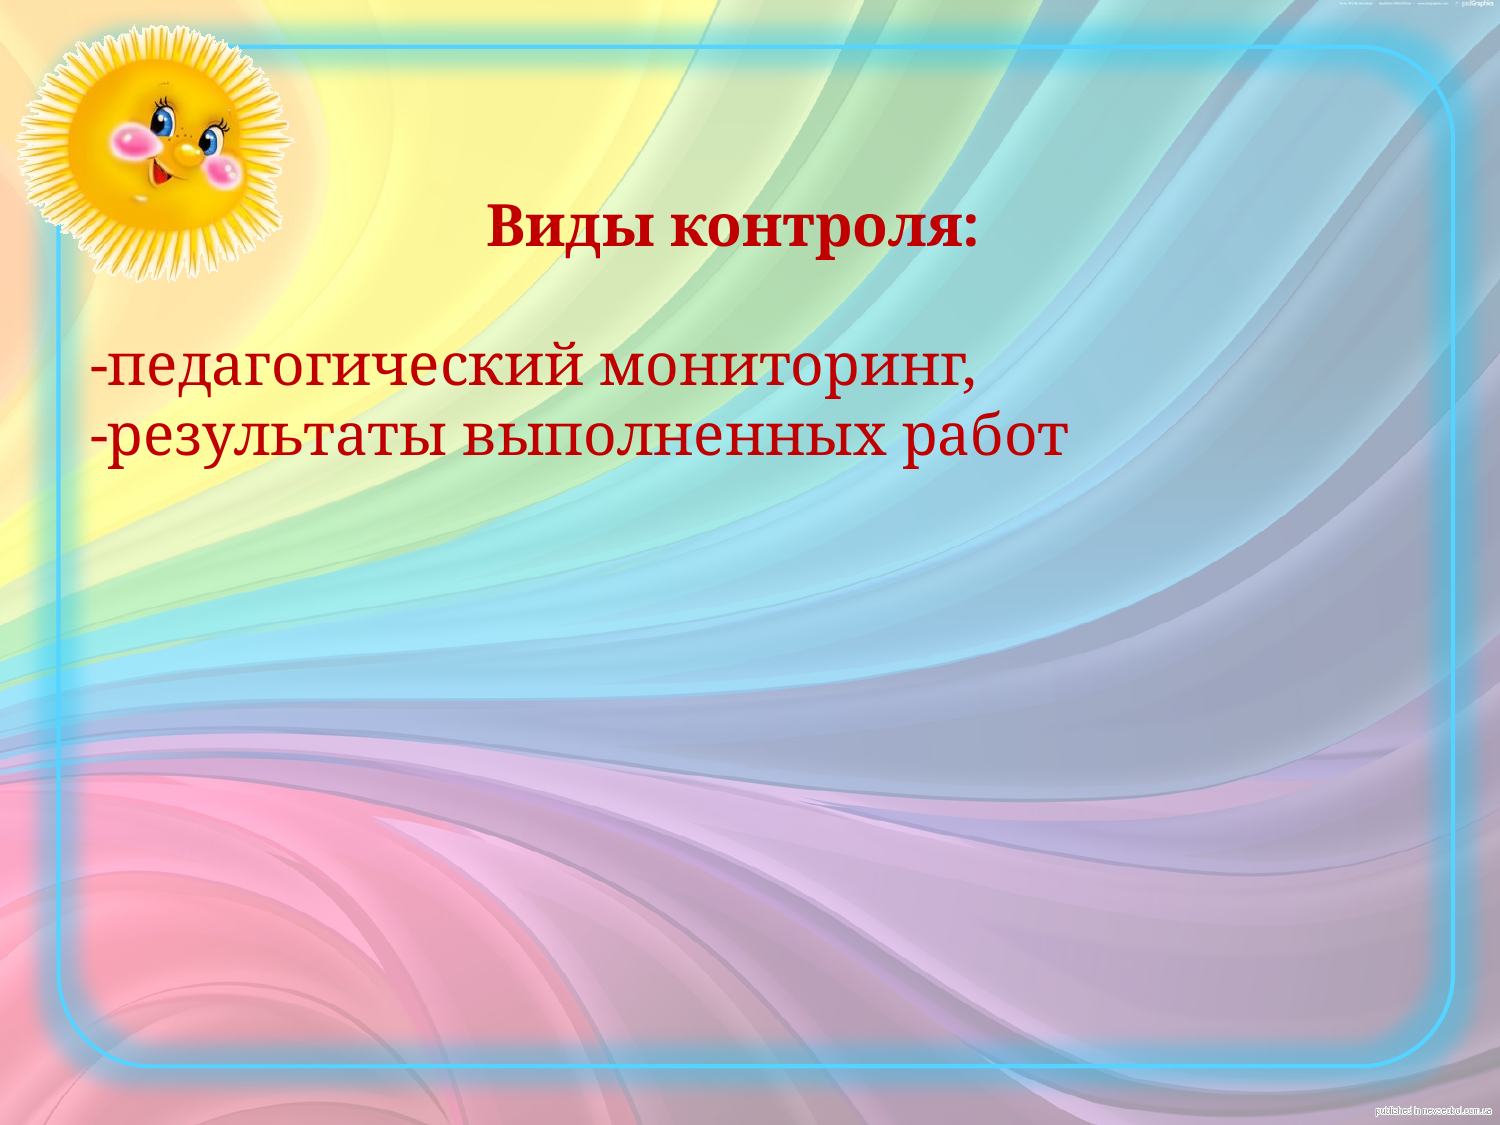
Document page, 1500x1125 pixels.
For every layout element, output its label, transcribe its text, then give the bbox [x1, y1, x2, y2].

title Виды контроля: -педагогический мониторинг, -результаты выполненных работ [75, 45, 1425, 680]
picture [11, 11, 340, 340]
